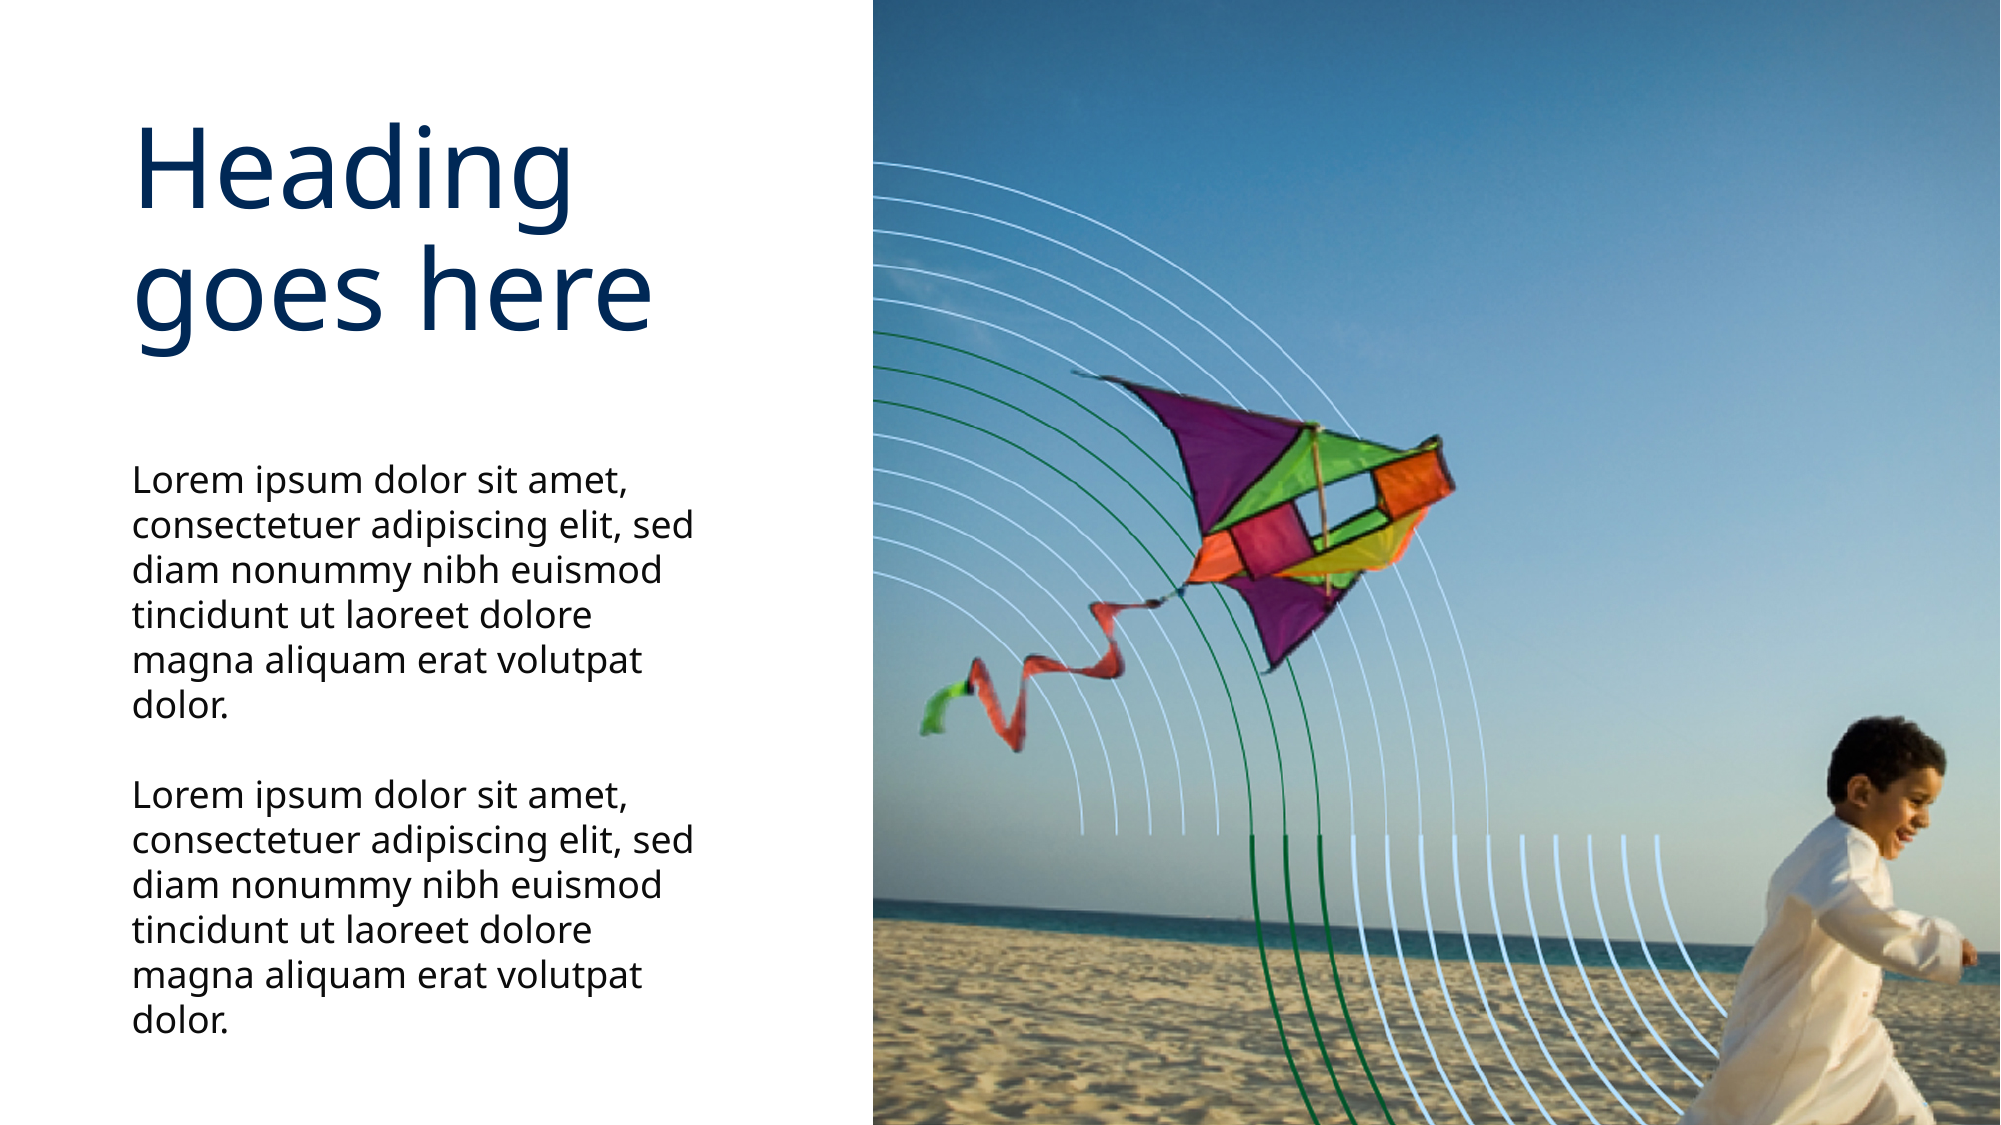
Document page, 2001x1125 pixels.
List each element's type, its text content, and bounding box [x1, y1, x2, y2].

text_box Heading goes here [131, 111, 872, 355]
text_box Lorem ipsum dolor sit amet, consectetuer adipiscing elit, sed diam nonummy nibh euismod tincidunt ut laoreet dolore magna aliquam erat volutpat dolor. Lorem ipsum dolor sit amet, consectetuer adipiscing elit, sed diam nonummy nibh euismod tincidunt ut laoreet dolore magna aliquam erat volutpat dolor. [131, 554, 718, 987]
picture [872, 0, 2000, 1125]
